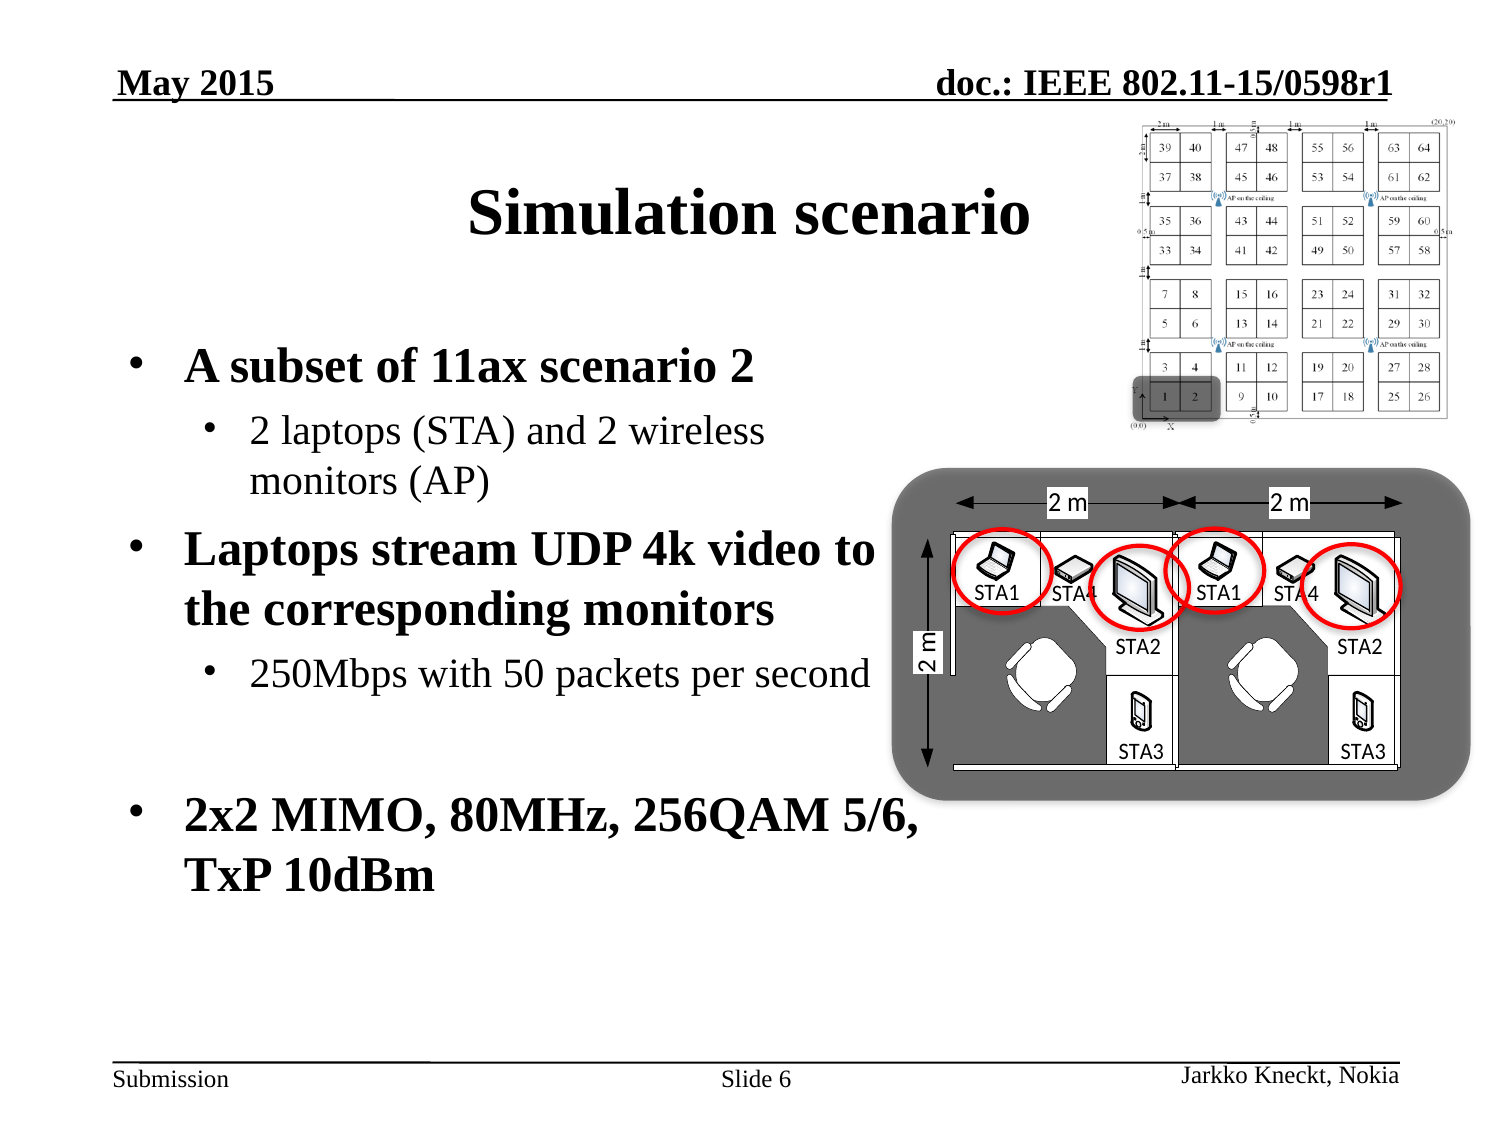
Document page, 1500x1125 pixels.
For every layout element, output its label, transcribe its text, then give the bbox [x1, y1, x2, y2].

list A subset of 11ax scenario 2 2 laptops (STA) and 2 wireless monitors (AP) Laptops stream UDP 4k video to the corresponding monitors 250Mbps with 50 packets per second 2x2 MIMO, 80MHz, 256QAM 5/6, TxP 10dBm [112, 324, 938, 1001]
footer Jarkko Kneckt, Nokia [832, 1058, 1400, 1108]
picture [1122, 114, 1462, 434]
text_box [891, 467, 1471, 823]
slide_number Slide 6 [712, 1061, 800, 1123]
title Simulation scenario [112, 111, 1388, 303]
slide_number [116, 58, 507, 104]
